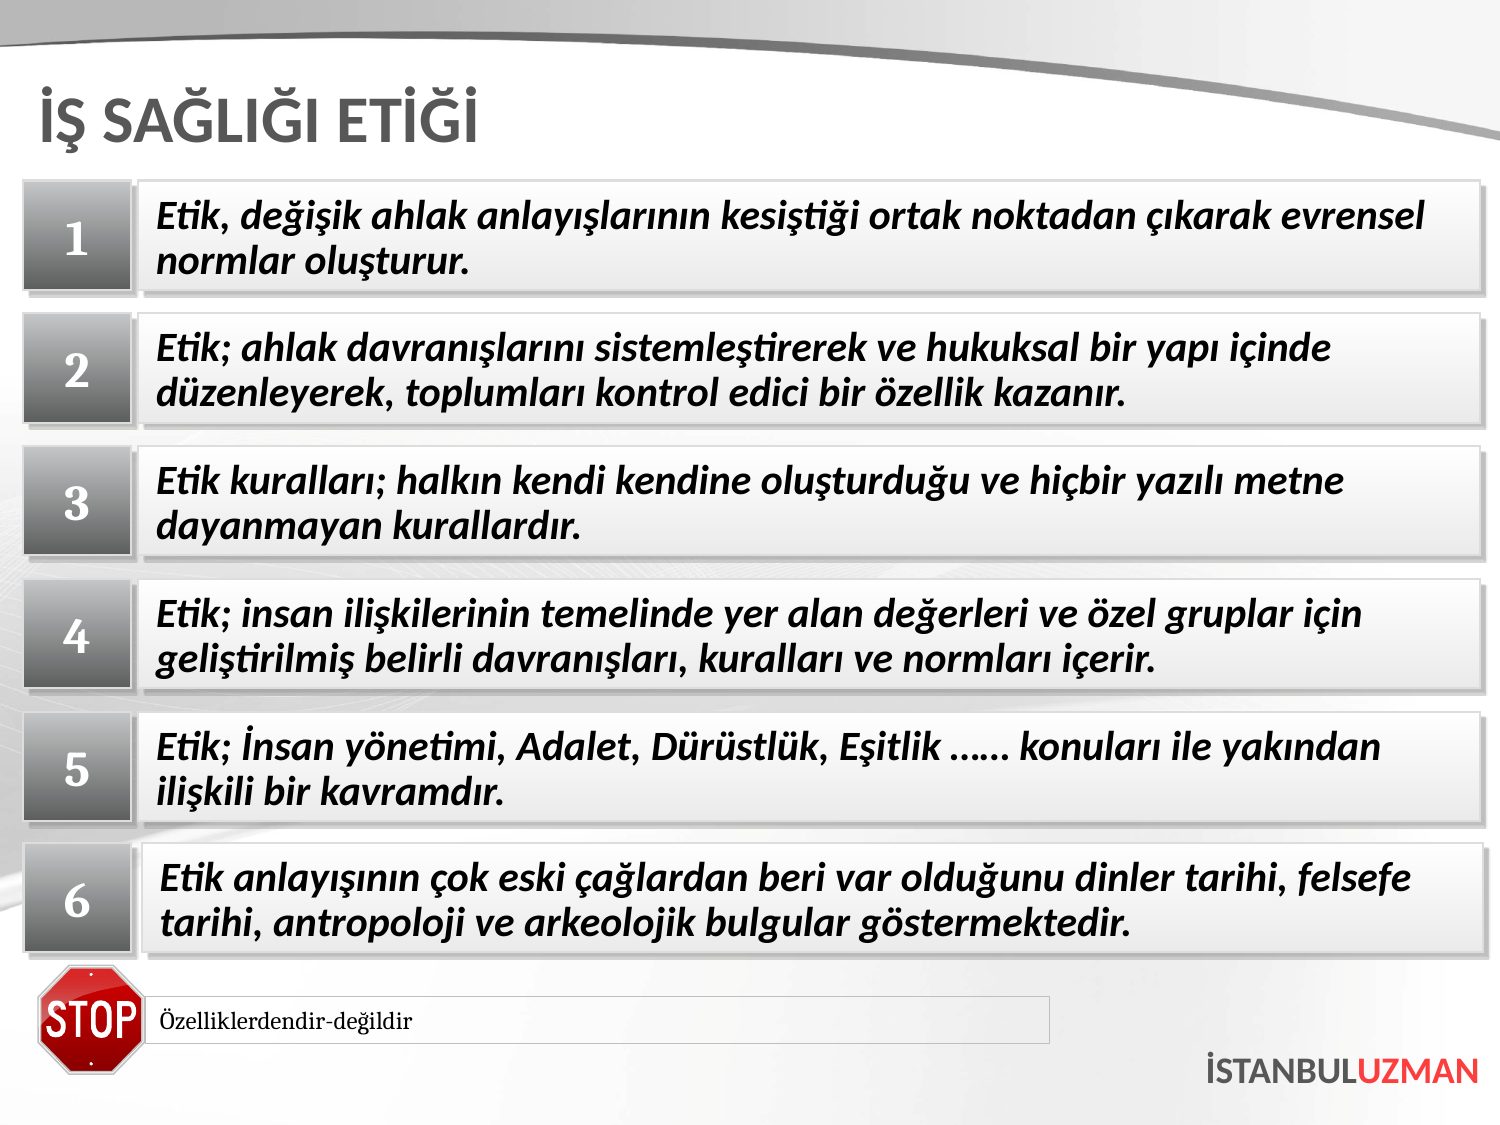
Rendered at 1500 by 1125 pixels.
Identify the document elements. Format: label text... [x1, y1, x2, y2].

text_box 1 [23, 180, 131, 290]
text_box Etik; İnsan yönetimi, Adalet, Dürüstlük, Eşitlik …… konuları ile yakından ilişkili bir kavramdır. [138, 711, 1480, 822]
text_box 2 [23, 313, 131, 423]
text_box İŞ SAĞLIĞI ETİĞİ [38, 67, 1485, 174]
text_box Etik; insan ilişkilerinin temelinde yer alan değerleri ve özel gruplar için geliştirilmiş belirli davranışları, kuralları ve normları içerir. [138, 578, 1480, 689]
text_box Etik; ahlak davranışlarını sistemleştirerek ve hukuksal bir yapı içinde düzenleyerek, toplumları kontrol edici bir özellik kazanır. [138, 313, 1480, 423]
text_box Etik kuralları; halkın kendi kendine oluşturduğu ve hiçbir yazılı metne dayanmayan kurallardır. [138, 446, 1480, 556]
picture [0, 0, 1500, 1125]
text_box İSTANBULUZMAN [1133, 1046, 1480, 1125]
text_box Etik anlayışının çok eski çağlardan beri var olduğunu dinler tarihi, felsefe tarihi, antropoloji ve arkeolojik bulgular göstermektedir. [141, 842, 1484, 952]
text_box Etik, değişik ahlak anlayışlarının kesiştiği ortak noktadan çıkarak evrensel normlar oluşturur. [138, 180, 1480, 290]
text_box 4 [23, 578, 131, 689]
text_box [37, 965, 1050, 1075]
text_box 5 [23, 711, 131, 822]
text_box 6 [23, 842, 131, 952]
text_box 3 [23, 446, 131, 556]
